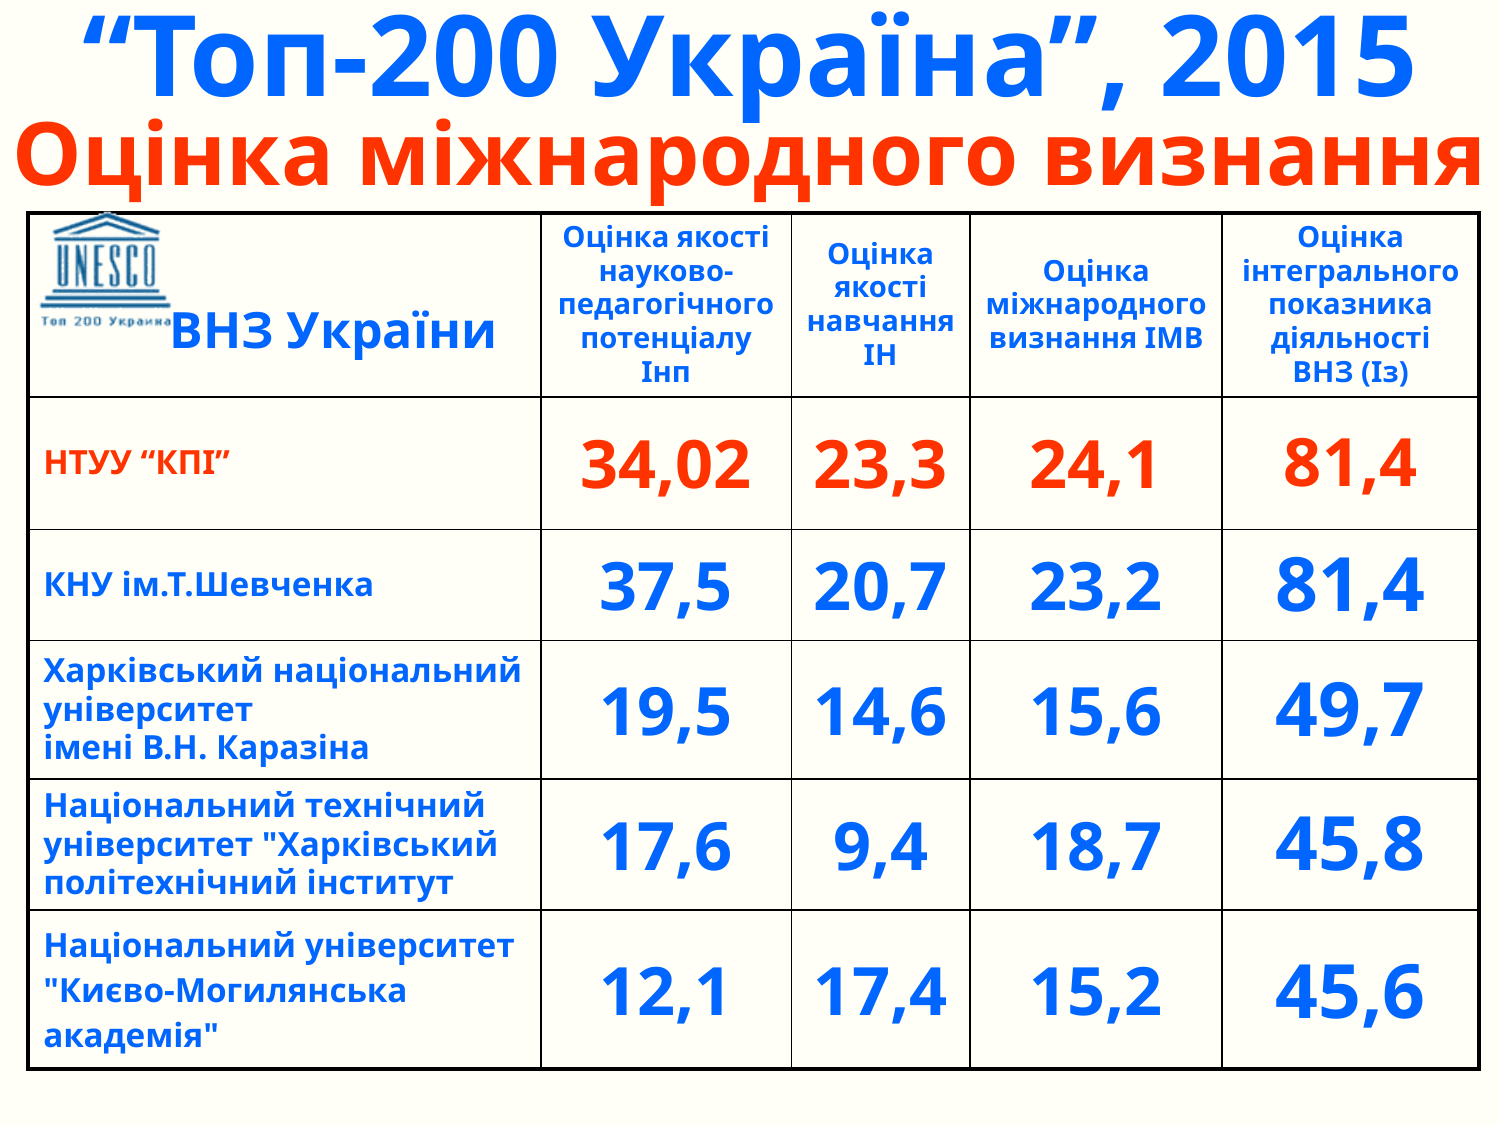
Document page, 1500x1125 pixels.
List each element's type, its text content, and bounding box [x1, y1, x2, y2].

picture [27, 203, 186, 335]
table_cell 49,7 [1223, 641, 1477, 778]
table_cell 23,3 [792, 398, 969, 529]
table_cell 15,6 [971, 641, 1221, 778]
table_cell 45,6 [1223, 911, 1477, 1067]
table_cell 17,4 [792, 911, 969, 1067]
table_cell Національний технічний університет "Харківський політехнічний інститут [30, 780, 540, 909]
table_cell 81,4 [1223, 530, 1477, 640]
table_cell Національний університет "Києво-Могилянська академія" [30, 911, 540, 1067]
table_cell 81,4 [1223, 398, 1477, 529]
table_cell 18,7 [971, 780, 1221, 909]
table_cell 45,8 [1223, 780, 1477, 909]
table_header ВНЗ України [30, 215, 540, 396]
table_cell 19,5 [542, 641, 791, 778]
table_cell 9,4 [792, 780, 969, 909]
table_header Оцінка міжнародного визнання IМВ [971, 215, 1221, 396]
table_cell 20,7 [792, 530, 969, 640]
table_cell 14,6 [792, 641, 969, 778]
table_cell 24,1 [971, 398, 1221, 529]
table_cell КНУ ім.Т.Шевченка [30, 530, 540, 640]
table_header Оцінка інтегрального показника діяльності ВНЗ (Iз) [1223, 215, 1477, 396]
table_header Оцінка якості науково-педагогічного потенціалу Iнп [542, 215, 791, 396]
table_cell 23,2 [971, 530, 1221, 640]
table_cell 15,2 [971, 911, 1221, 1067]
table_header Оцінка якості навчання IН [792, 215, 969, 396]
text_box “Топ-200 Україна”, 2015 Оцінка міжнародного визнання [0, 8, 1500, 204]
table_cell 34,02 [542, 398, 791, 529]
table_cell НТУУ “КПІ” [30, 398, 540, 529]
table_cell 37,5 [542, 530, 791, 640]
table_cell 17,6 [542, 780, 791, 909]
table_cell Харківський національний університет імені В.Н. Каразіна [30, 641, 540, 778]
table_cell 12,1 [542, 911, 791, 1067]
